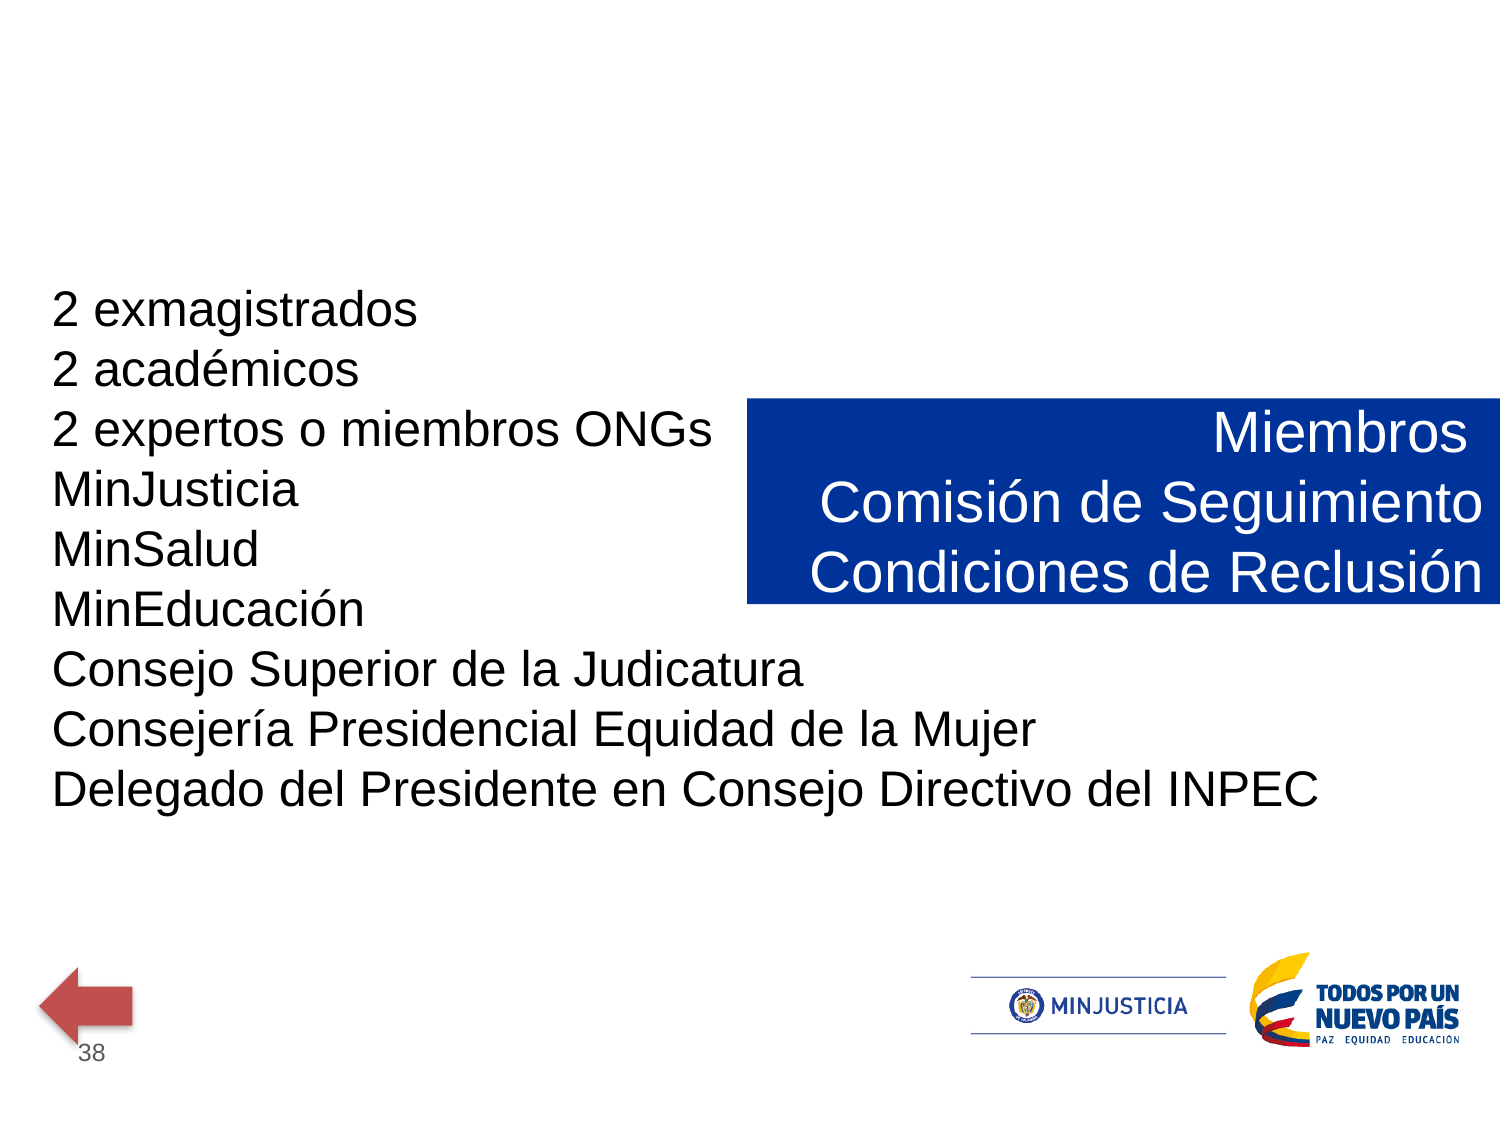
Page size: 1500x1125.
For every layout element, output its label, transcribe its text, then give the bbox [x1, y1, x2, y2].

text_box 2 exmagistrados 2 académicos 2 expertos o miembros ONGs MinJusticia MinSalud MinEducación Consejo Superior de la Judicatura Consejería Presidencial Equidad de la Mujer Delegado del Presidente en Consejo Directivo del INPEC [36, 268, 1348, 999]
picture [970, 952, 1459, 1047]
text_box [38, 999, 134, 1046]
title Miembros Comisión de Seguimiento Condiciones de Reclusión [1348, 386, 1500, 502]
